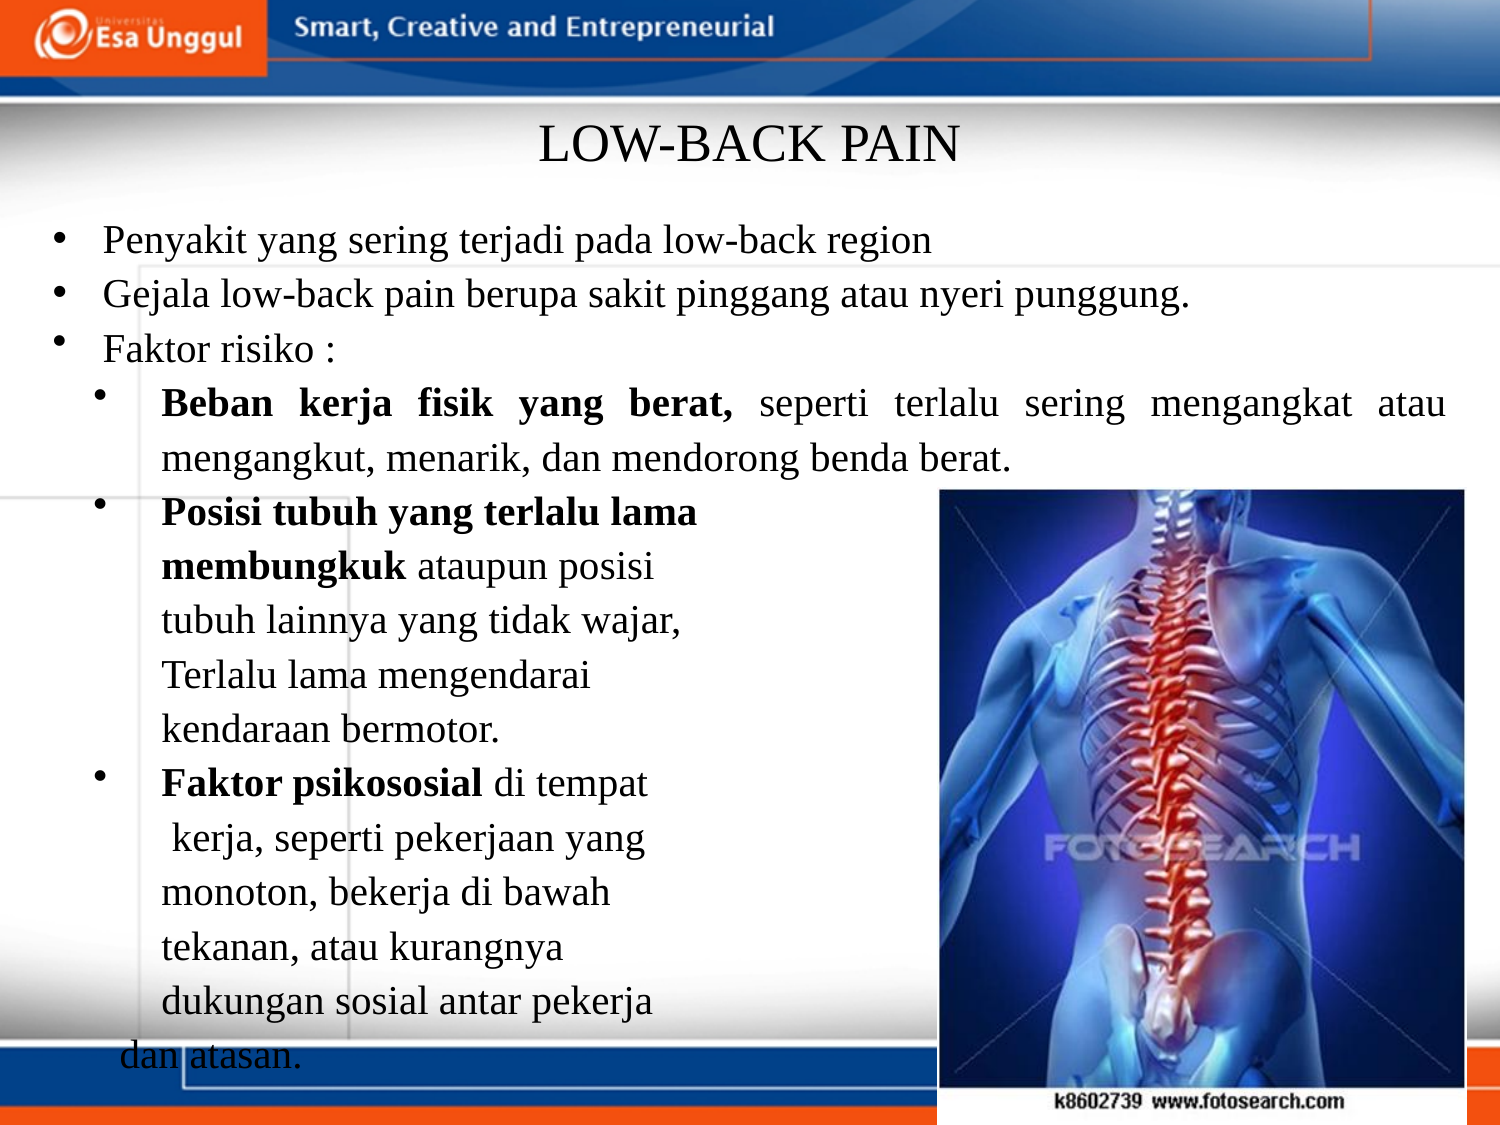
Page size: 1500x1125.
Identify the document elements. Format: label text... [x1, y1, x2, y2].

list Penyakit yang sering terjadi pada low-back region Gejala low-back pain berupa sakit pinggang atau nyeri punggung. Faktor risiko : Beban kerja fisik yang berat, seperti terlalu sering mengangkat atau mengangkut, menarik, dan mendorong benda berat. Posisi tubuh yang terlalu lama membungkuk ataupun posisi tubuh lainnya yang tidak wajar, Terlalu lama mengendarai kendaraan bermotor. Faktor psikososial di tempat kerja, seperti pekerjaan yang monoton, bekerja di bawah tekanan, atau kurangnya dukungan sosial antar pekerja dan atasan. [37, 200, 1463, 1088]
picture [0, 0, 1500, 1125]
title LOW-BACK PAIN [75, 99, 1425, 180]
